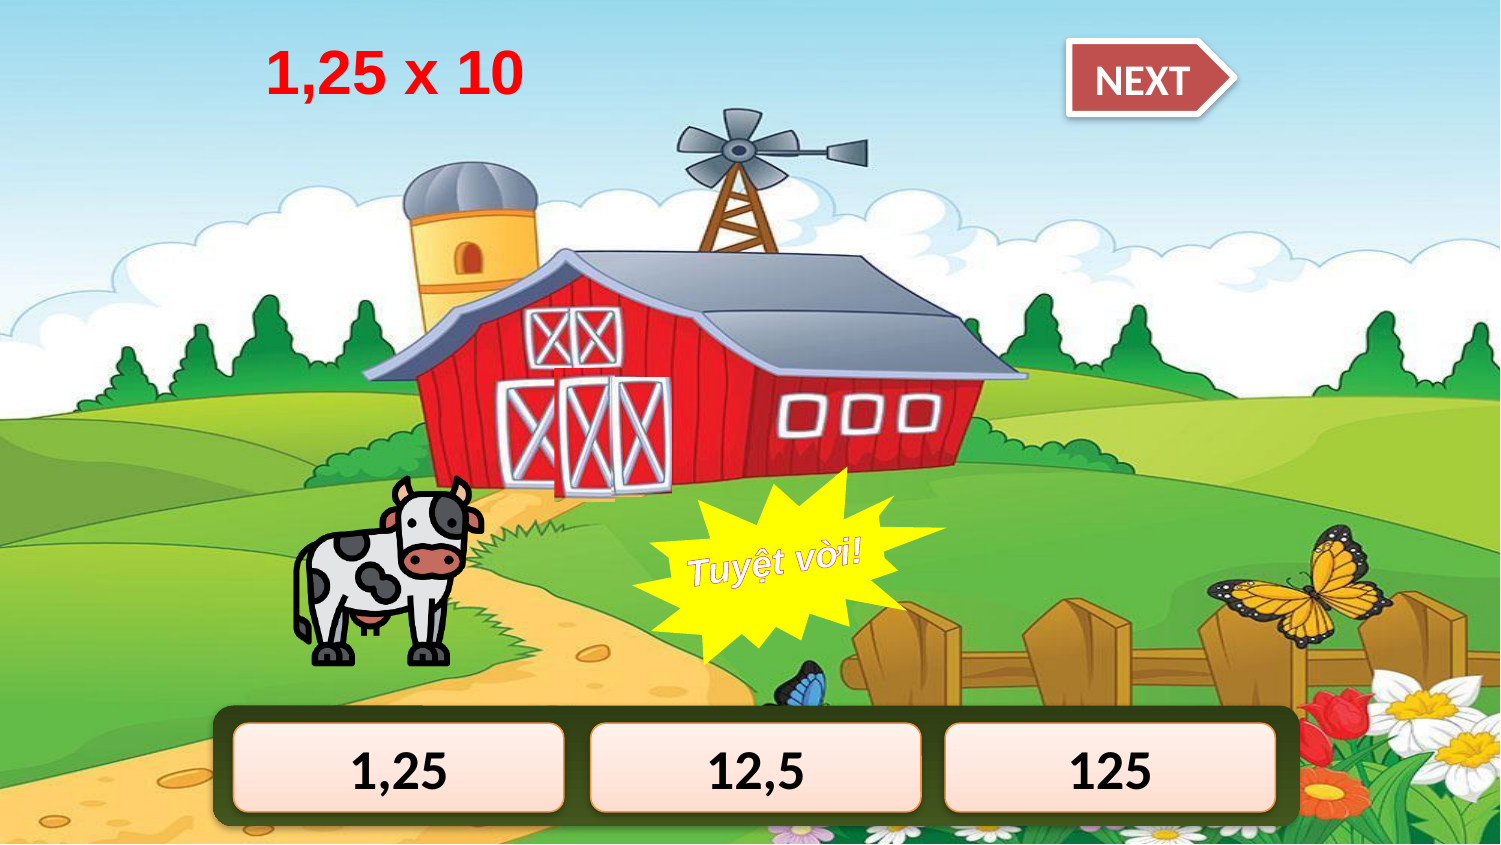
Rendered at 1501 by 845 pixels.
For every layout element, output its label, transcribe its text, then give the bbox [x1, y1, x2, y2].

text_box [631, 466, 947, 667]
picture [0, 0, 1501, 844]
text_box 1,25 x 10 [254, 26, 538, 113]
text_box NEXT [1066, 37, 1238, 118]
text_box 1,25 [232, 722, 565, 813]
text_box 12,5 [589, 722, 922, 813]
text_box [212, 705, 1300, 827]
text_box 125 [944, 722, 1277, 813]
